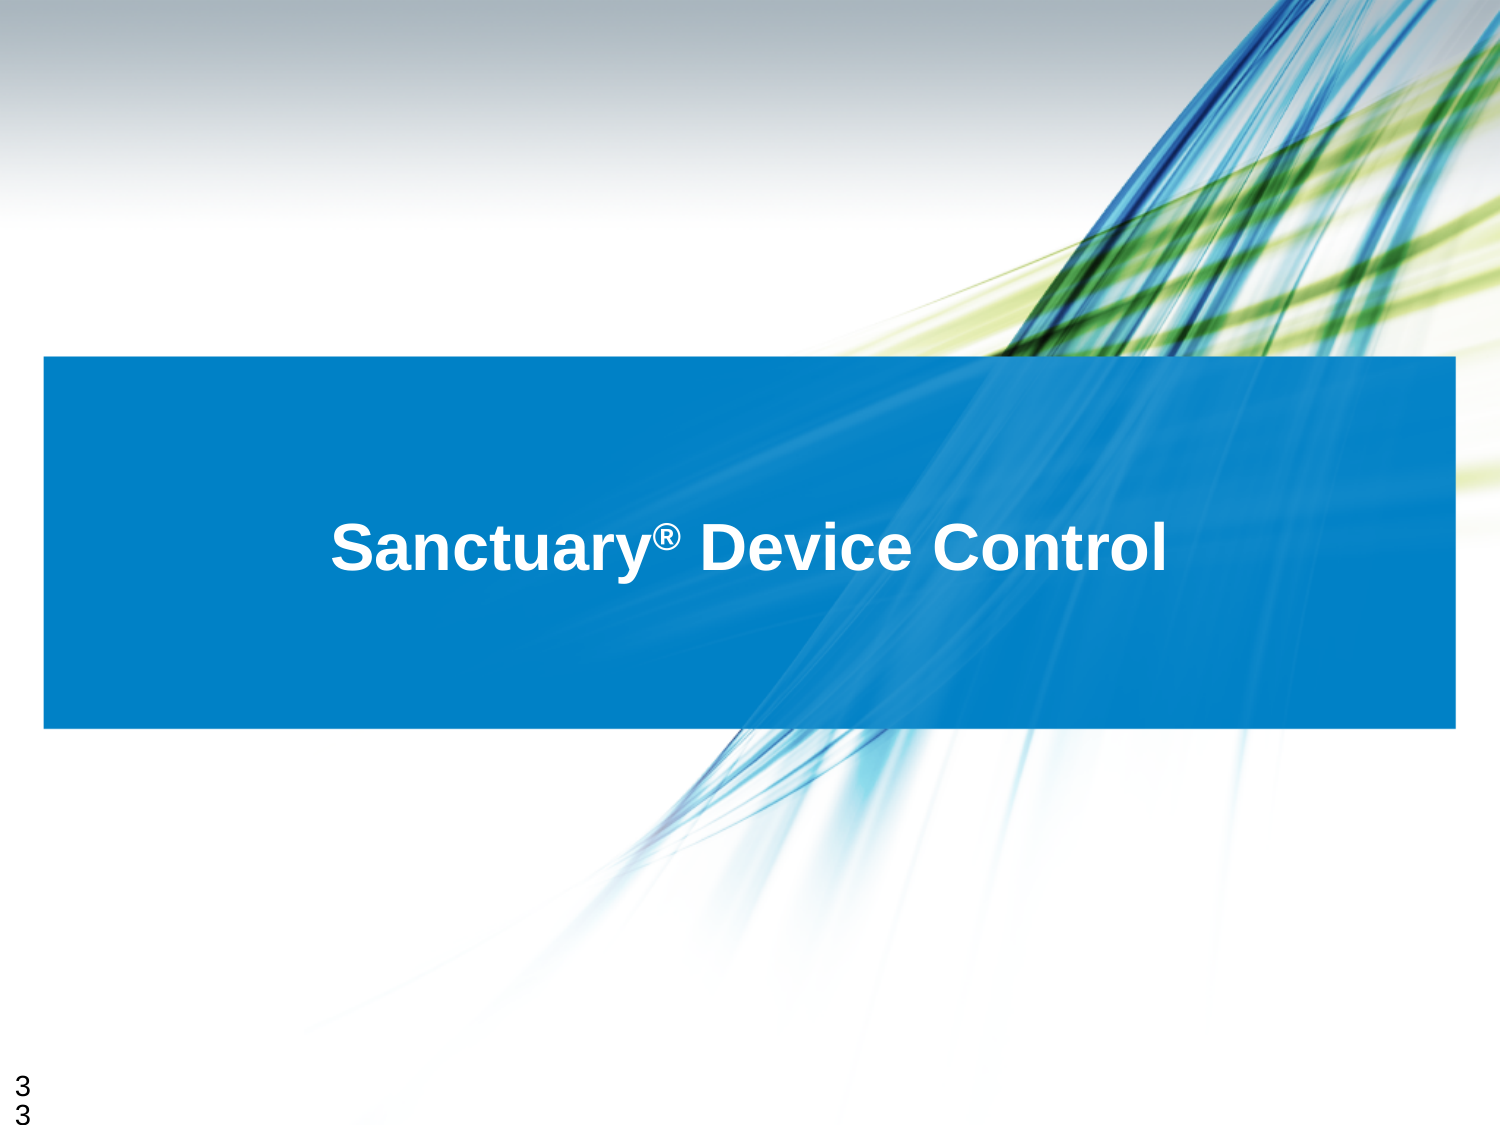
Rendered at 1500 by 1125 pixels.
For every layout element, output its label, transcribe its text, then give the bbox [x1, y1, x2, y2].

title Sanctuary® Device Control [49, 362, 1451, 726]
picture [0, 0, 1500, 1125]
slide_number 32 [0, 1059, 50, 1100]
